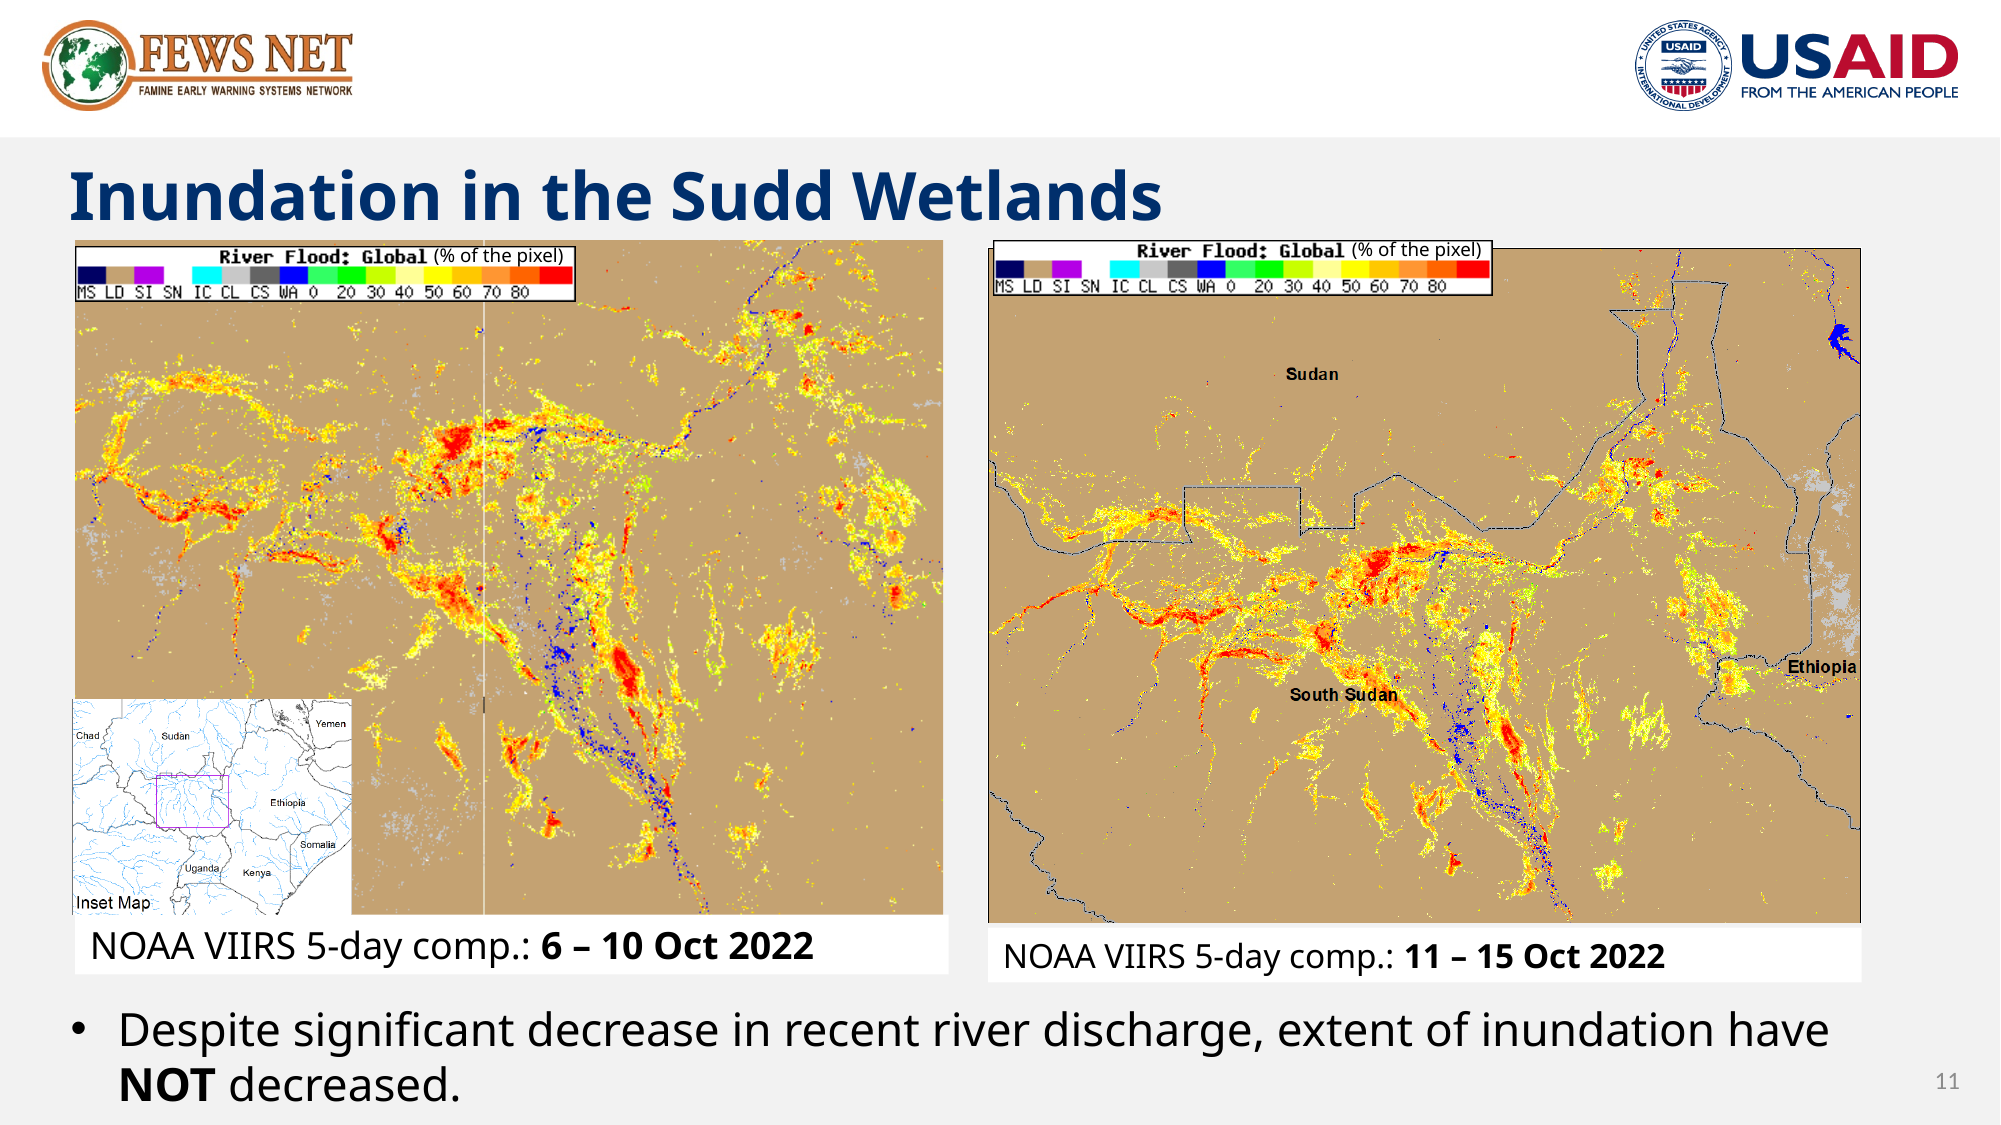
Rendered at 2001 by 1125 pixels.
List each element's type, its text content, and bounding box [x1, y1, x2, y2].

text_box Despite significant decrease in recent river discharge, extent of inundation have NOT decreased. [55, 992, 1938, 1118]
text_box NOAA VIIRS 5-day comp.: 6 – 10 Oct 2022 [75, 914, 949, 975]
text_box NOAA VIIRS 5-day comp.: 11 – 15 Oct 2022 [988, 930, 1862, 983]
text_box Inundation in the Sudd Wetlands [54, 133, 1855, 254]
picture [42, 20, 353, 111]
picture [1635, 20, 1958, 111]
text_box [74, 236, 576, 302]
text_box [992, 230, 1494, 296]
picture [987, 246, 1862, 923]
picture [72, 240, 944, 916]
